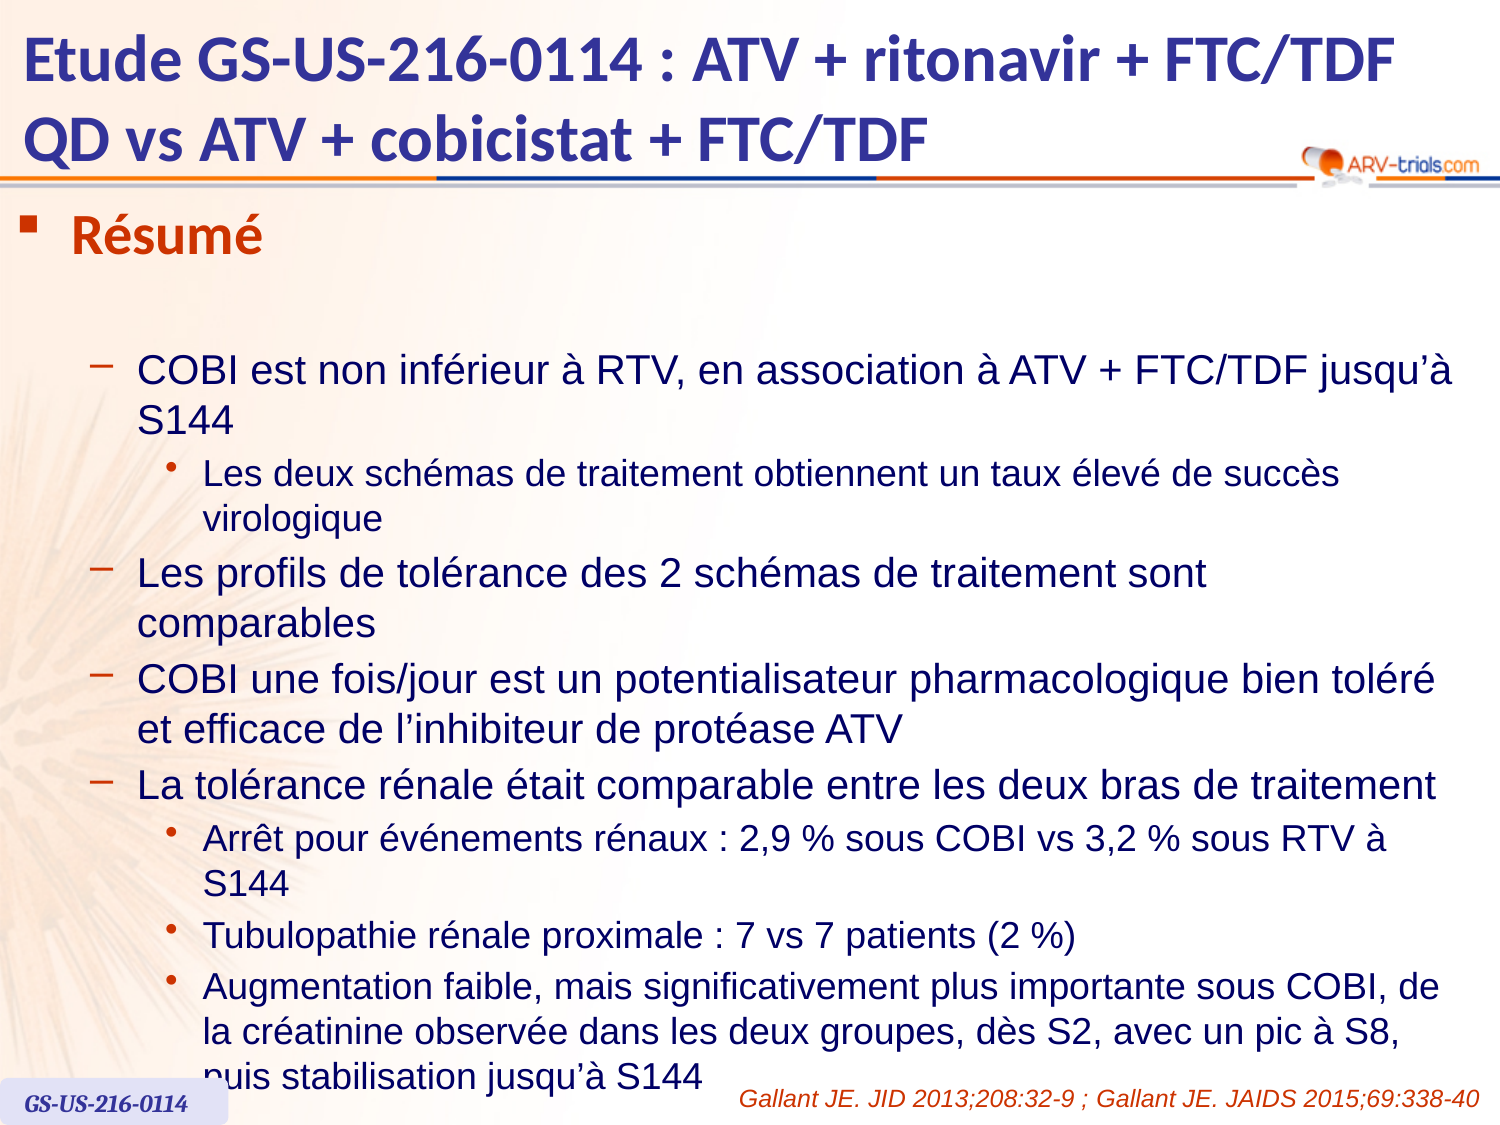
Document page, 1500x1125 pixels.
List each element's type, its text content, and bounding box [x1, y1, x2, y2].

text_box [0, 1077, 229, 1125]
picture [0, 0, 1500, 1125]
title Etude GS-US-216-0114 : ATV + ritonavir + FTC/TDF QD vs ATV + cobicistat + FTC/TDF [8, 3, 1442, 186]
list Résumé COBI est non inférieur à RTV, en association à ATV + FTC/TDF jusqu’à S144 Les deux schémas de traitement obtiennent un taux élevé de succès virologique Les profils de tolérance des 2 schémas de traitement sont comparables COBI une fois/jour est un potentialisateur pharmacologique bien toléré et efficace de l’inhibiteur de protéase ATV La tolérance rénale était comparable entre les deux bras de traitement Arrêt pour événements rénaux : 2,9 % sous COBI vs 3,2 % sous RTV à S144 Tubulopathie rénale proximale : 7 vs 7 patients (2 %) Augmentation faible, mais significativement plus importante sous COBI, de la créatinine observée dans les deux groupes, dès S2, avec un pic à S8, puis stabilisation jusqu’à S144 [0, 188, 1470, 1060]
text_box Gallant JE. JID 2013;208:32-9 ; Gallant JE. JAIDS 2015;69:338-40 [650, 1074, 1496, 1120]
